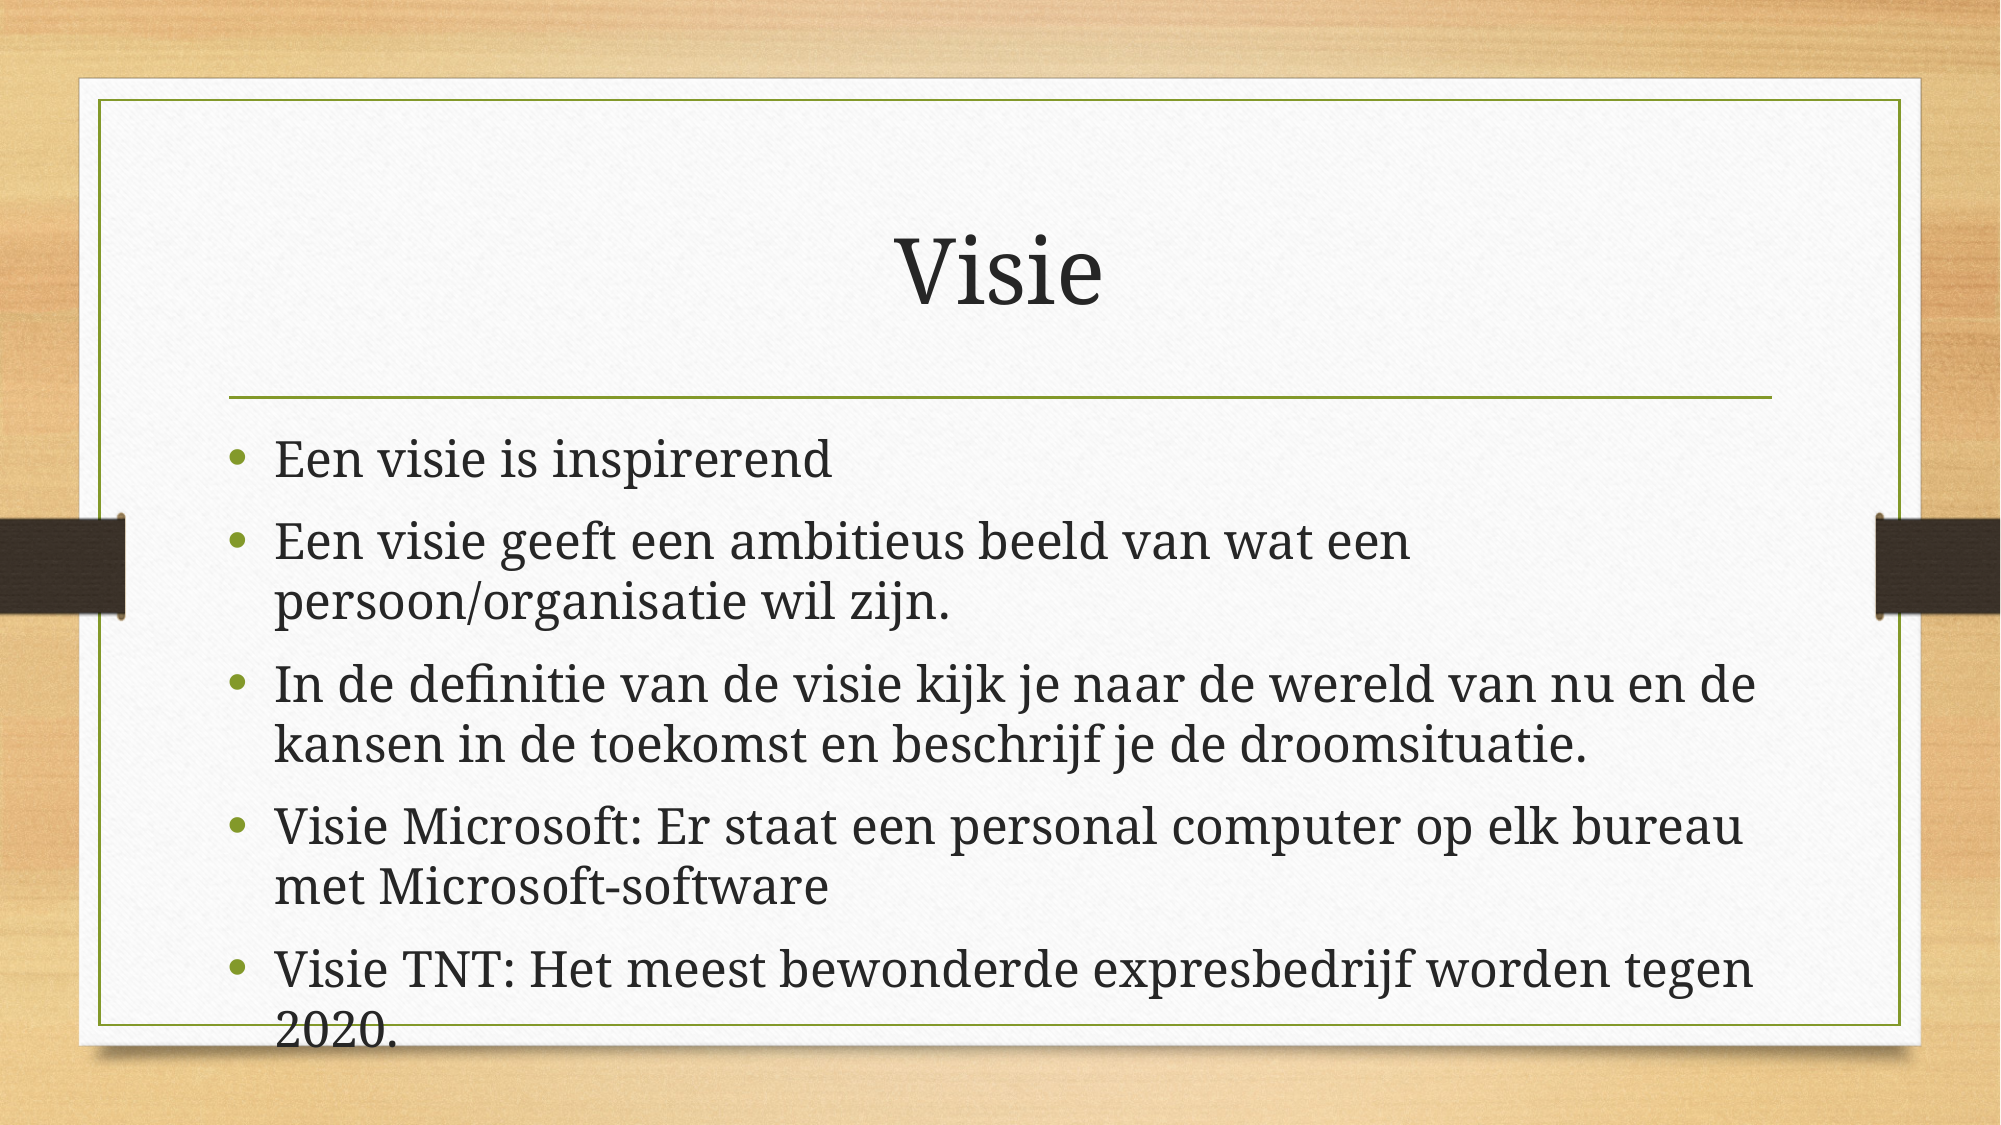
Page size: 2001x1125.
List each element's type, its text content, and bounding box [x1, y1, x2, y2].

list Een visie is inspirerend Een visie geeft een ambitieus beeld van wat een persoon/organisatie wil zijn. In de definitie van de visie kijk je naar de wereld van nu en de kansen in de toekomst en beschrijf je de droomsituatie. Visie Microsoft: Er staat een personal computer op elk bureau met Microsoft-software Visie TNT: Het meest bewonderde expresbedrijf worden tegen 2020. [212, 419, 1788, 964]
picture [0, 0, 2001, 1125]
title Visie [212, 161, 1788, 375]
